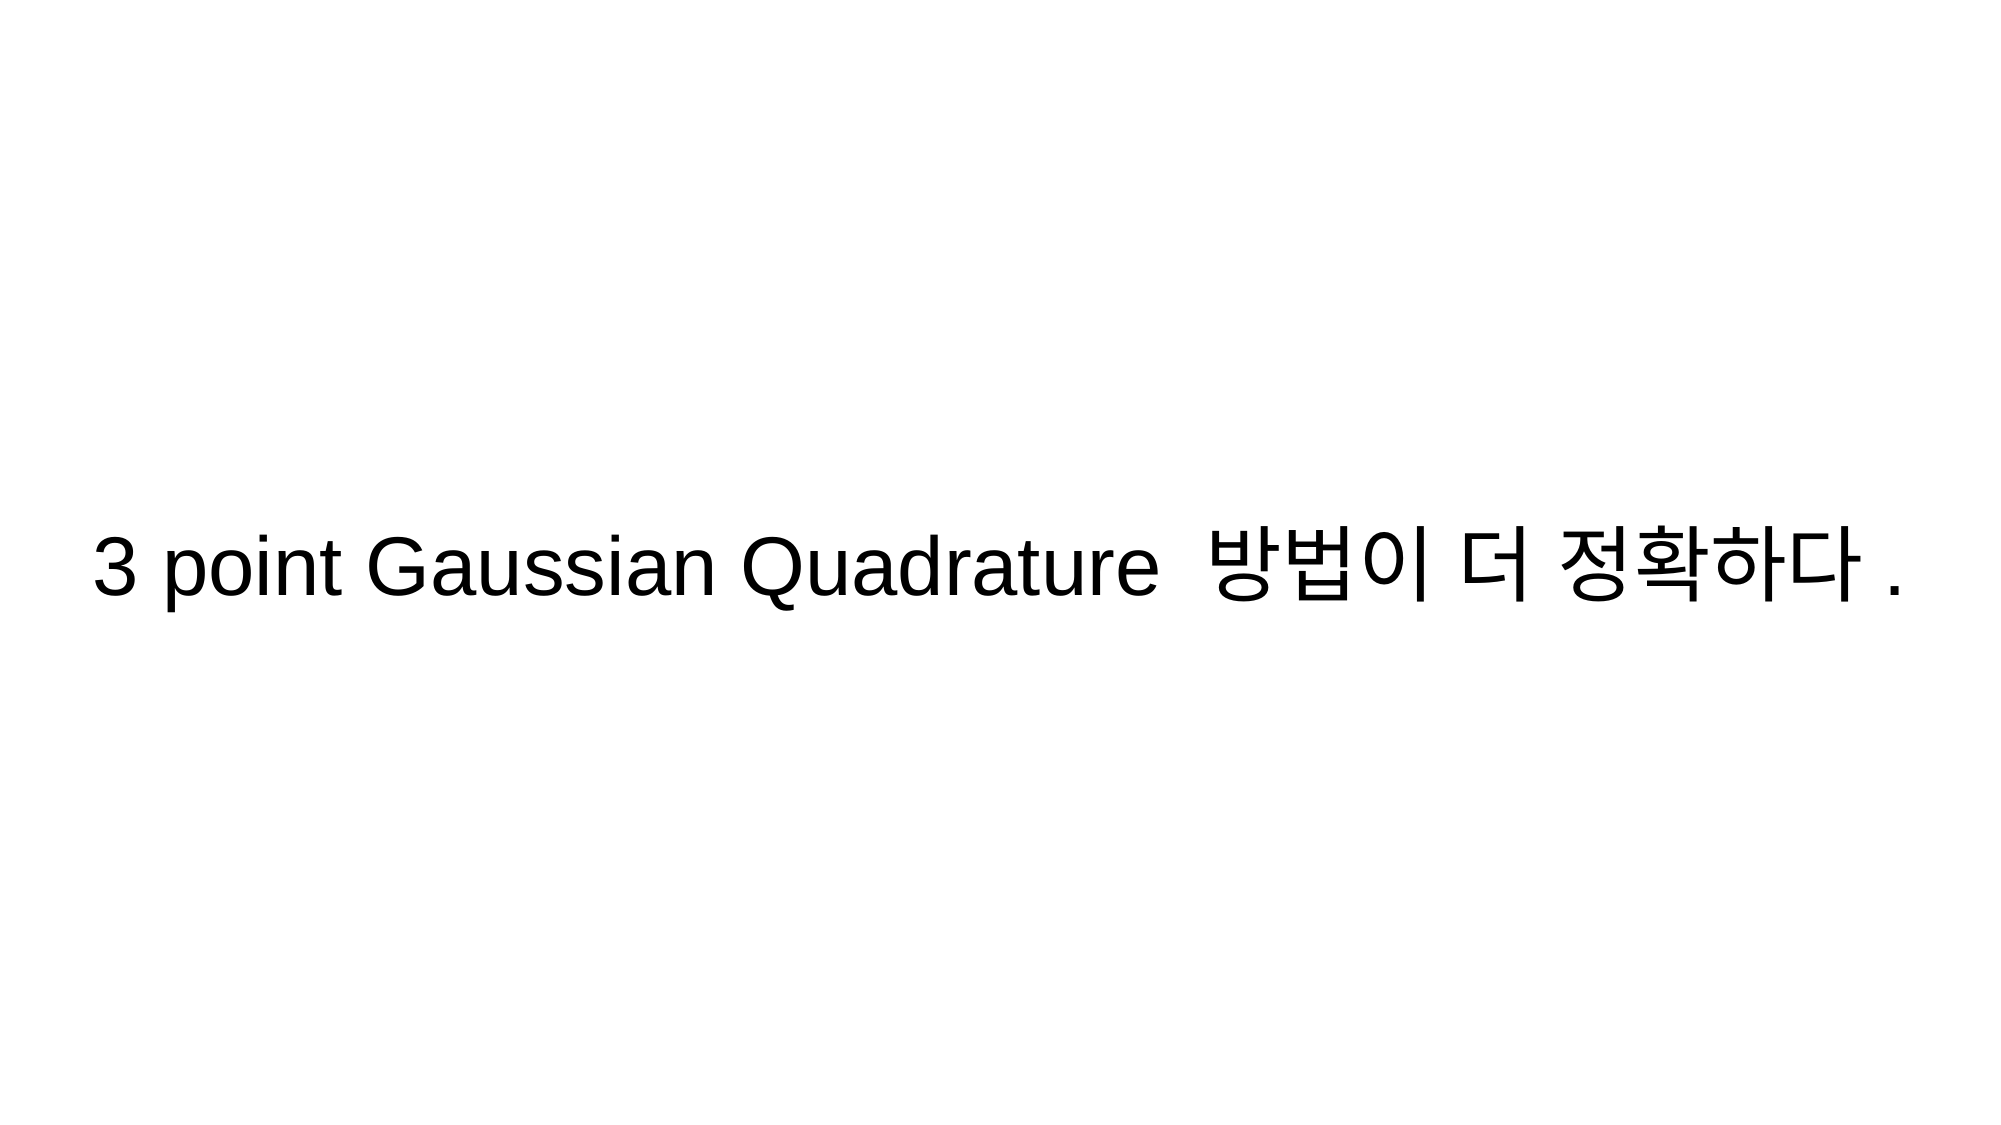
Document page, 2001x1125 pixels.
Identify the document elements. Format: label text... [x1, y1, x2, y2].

text_box 3 point Gaussian Quadrature 방법이 더 정확하다. [0, 504, 2000, 620]
